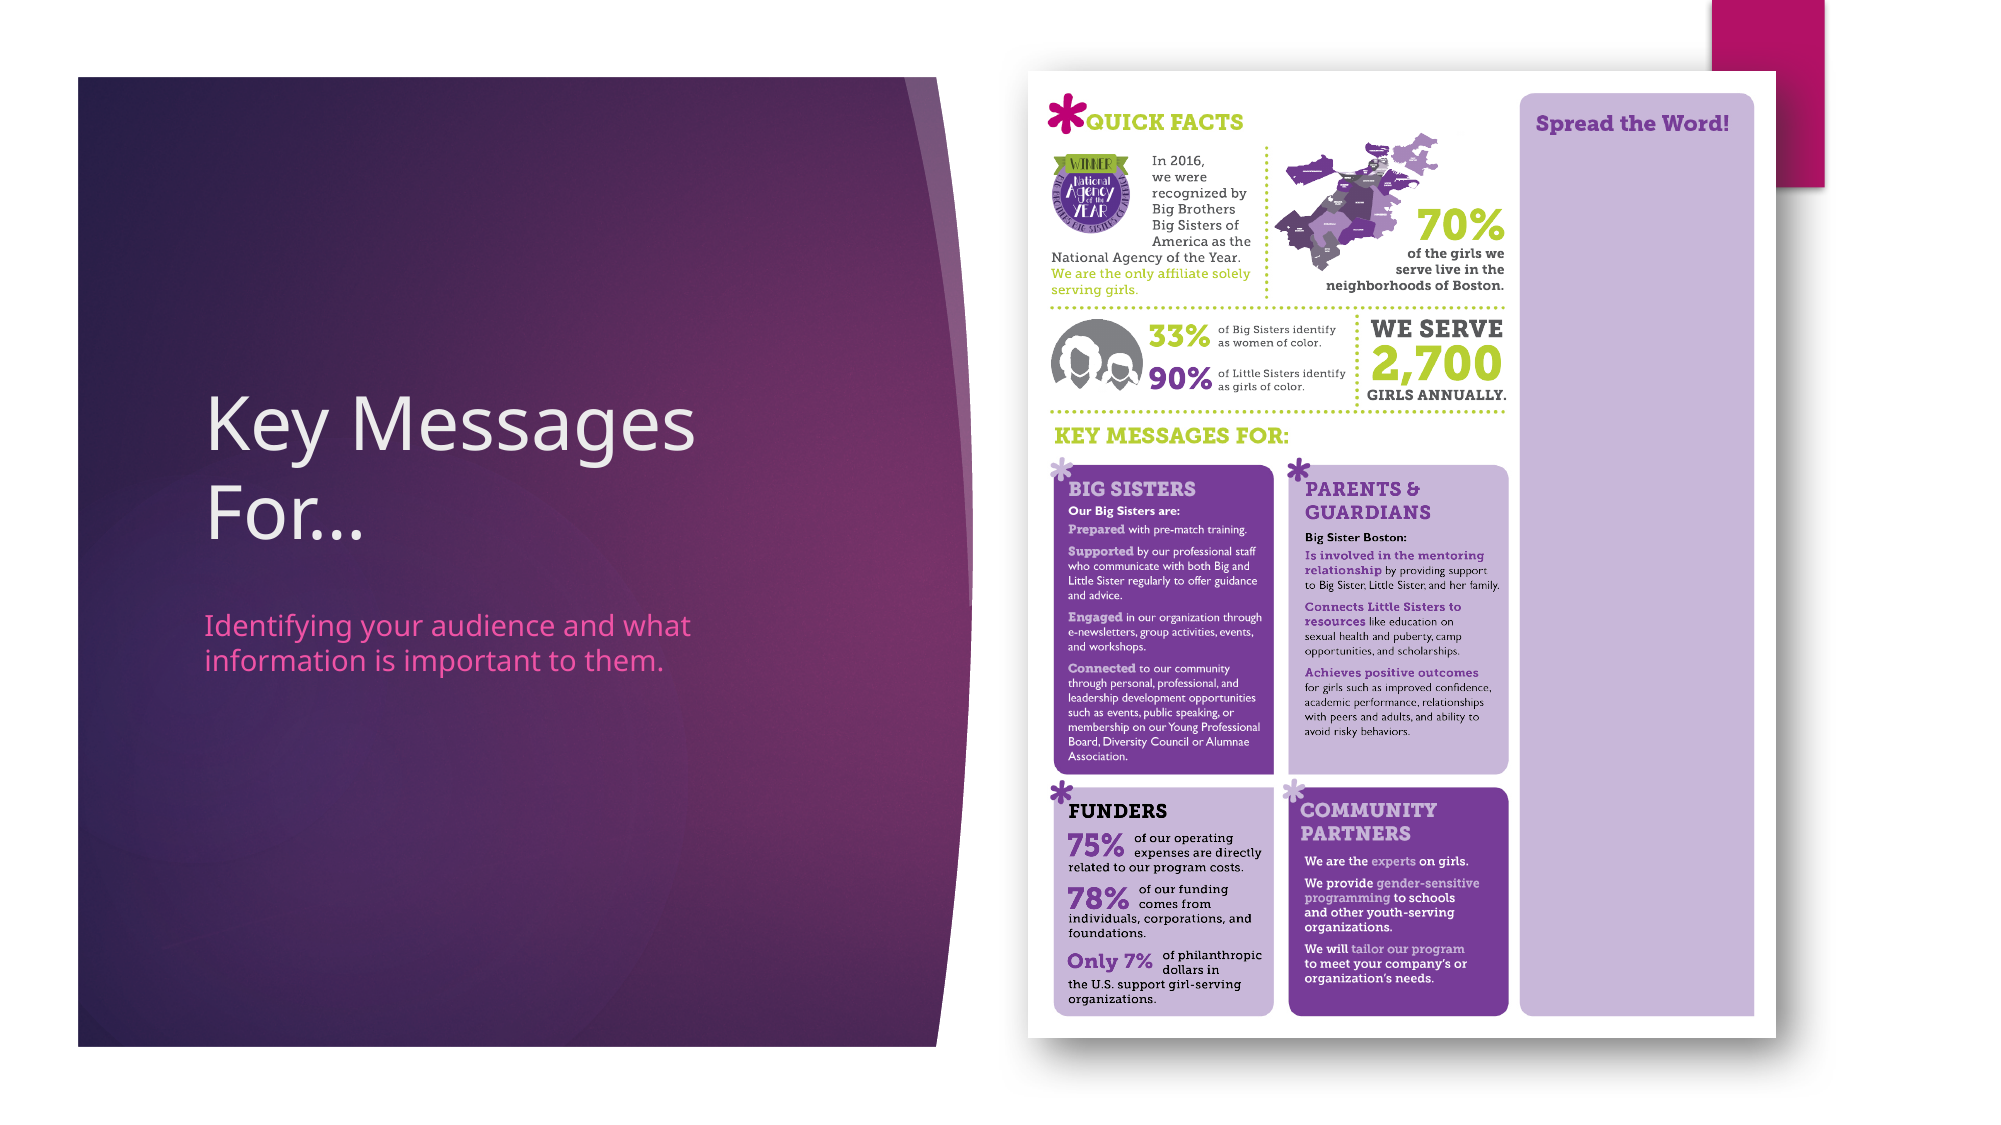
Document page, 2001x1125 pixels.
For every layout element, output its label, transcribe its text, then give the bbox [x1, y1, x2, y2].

title Key Messages For… [189, 277, 824, 563]
list Identifying your audience and what information is important to them. [189, 600, 823, 825]
picture [1028, 71, 1776, 1040]
